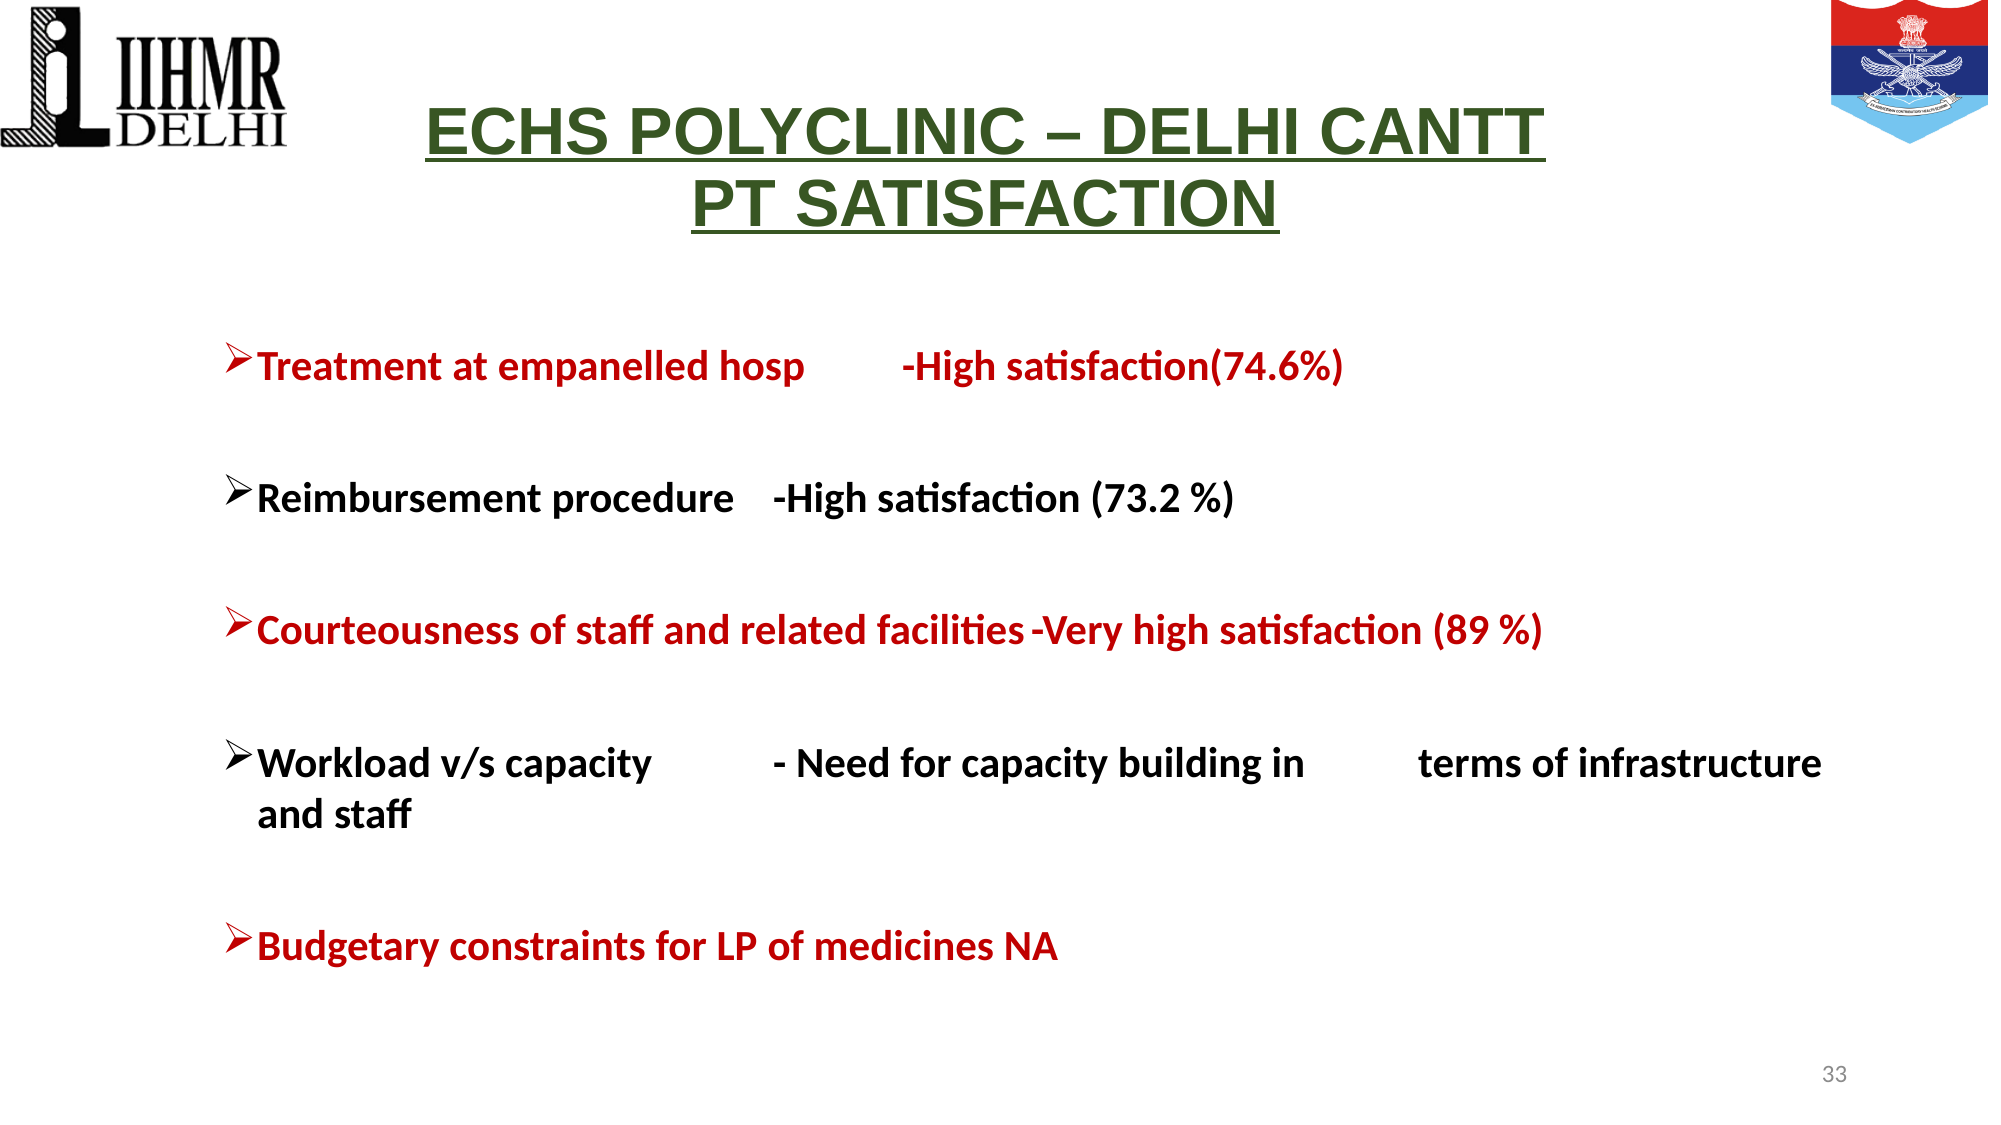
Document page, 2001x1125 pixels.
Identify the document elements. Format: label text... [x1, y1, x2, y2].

slide_number 33 [1412, 1042, 1863, 1103]
picture [1831, 0, 1988, 145]
list Treatment at empanelled hosp -High satisfaction(74.6%) Reimbursement procedure -High satisfaction (73.2 %) Courteousness of staff and related facilities -Very high satisfaction (89 %) Workload v/s capacity - Need for capacity building in terms of infrastructure and staff Budgetary constraints for LP of medicines NA [137, 269, 1863, 984]
picture [0, 3, 305, 148]
title ECHS POLYCLINIC – DELHI CANTT PT SATISFACTION [123, 59, 1849, 278]
